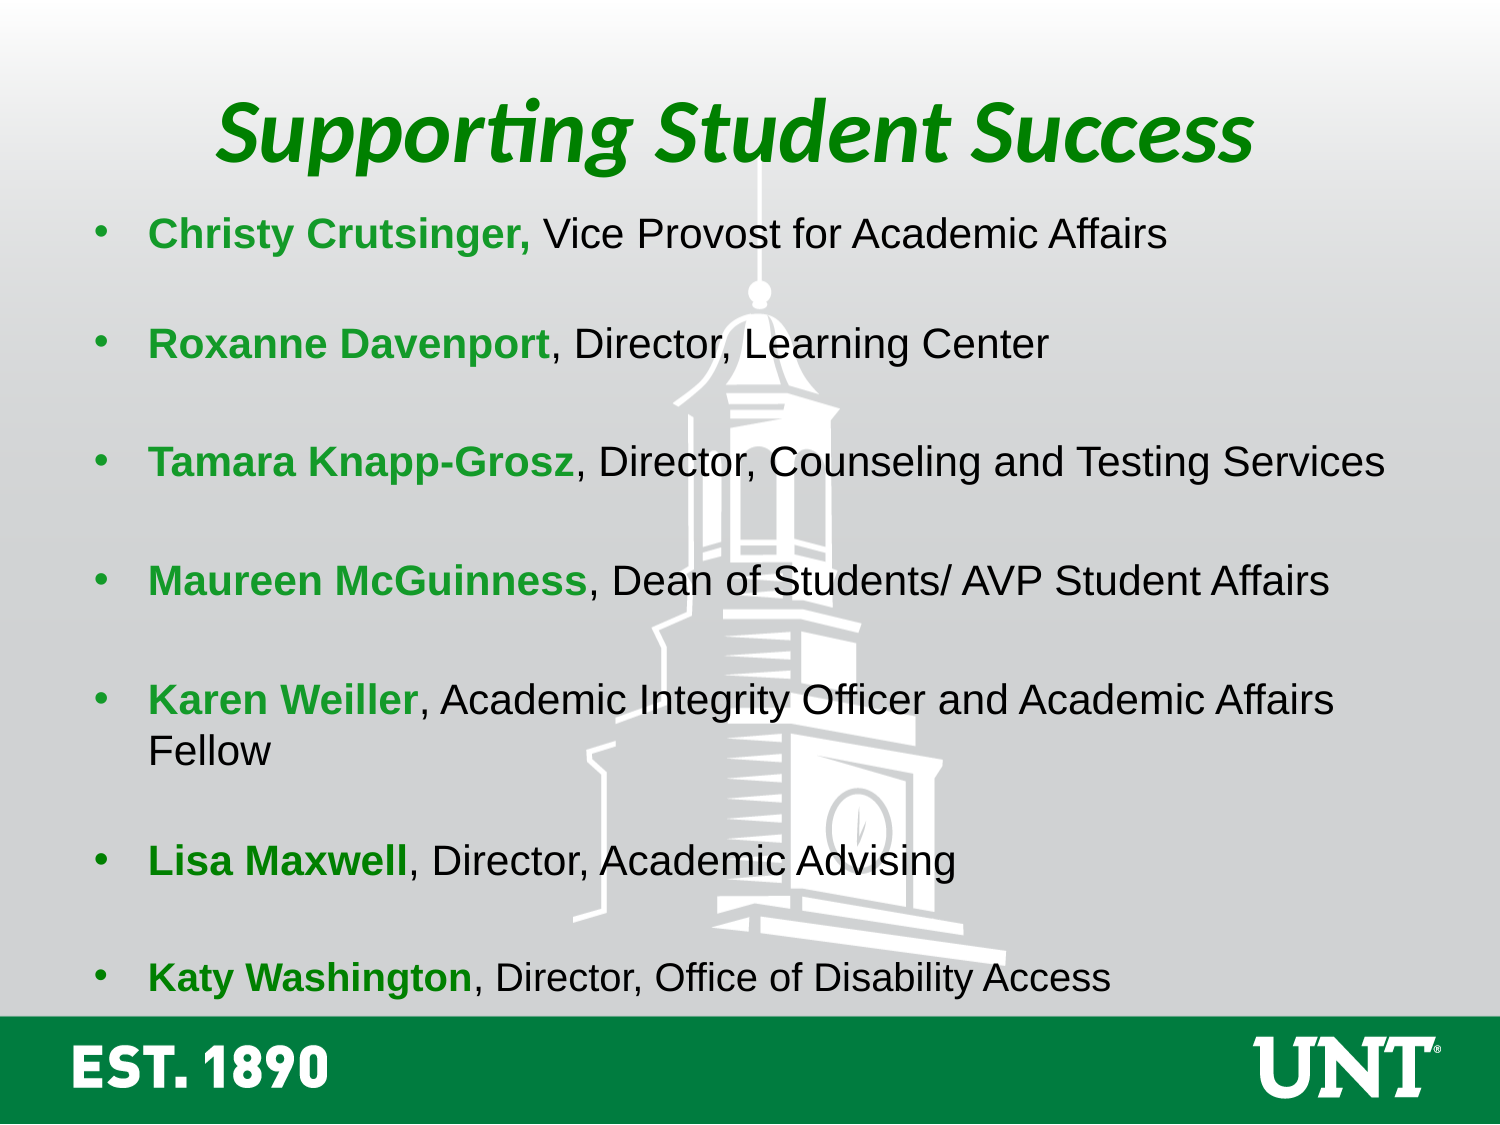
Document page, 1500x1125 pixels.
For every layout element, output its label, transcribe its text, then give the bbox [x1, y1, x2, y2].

picture [0, 0, 1500, 1125]
text_box Christy Crutsinger, Vice Provost for Academic Affairs Roxanne Davenport, Director, Learning Center Tamara Knapp-Grosz, Director, Counseling and Testing Services Maureen McGuinness, Dean of Students/ AVP Student Affairs Karen Weiller, Academic Integrity Officer and Academic Affairs Fellow Lisa Maxwell, Director, Academic Advising Katy Washington, Director, Office of Disability Access [79, 198, 1430, 1030]
text_box Supporting Student Success [61, 63, 1411, 251]
